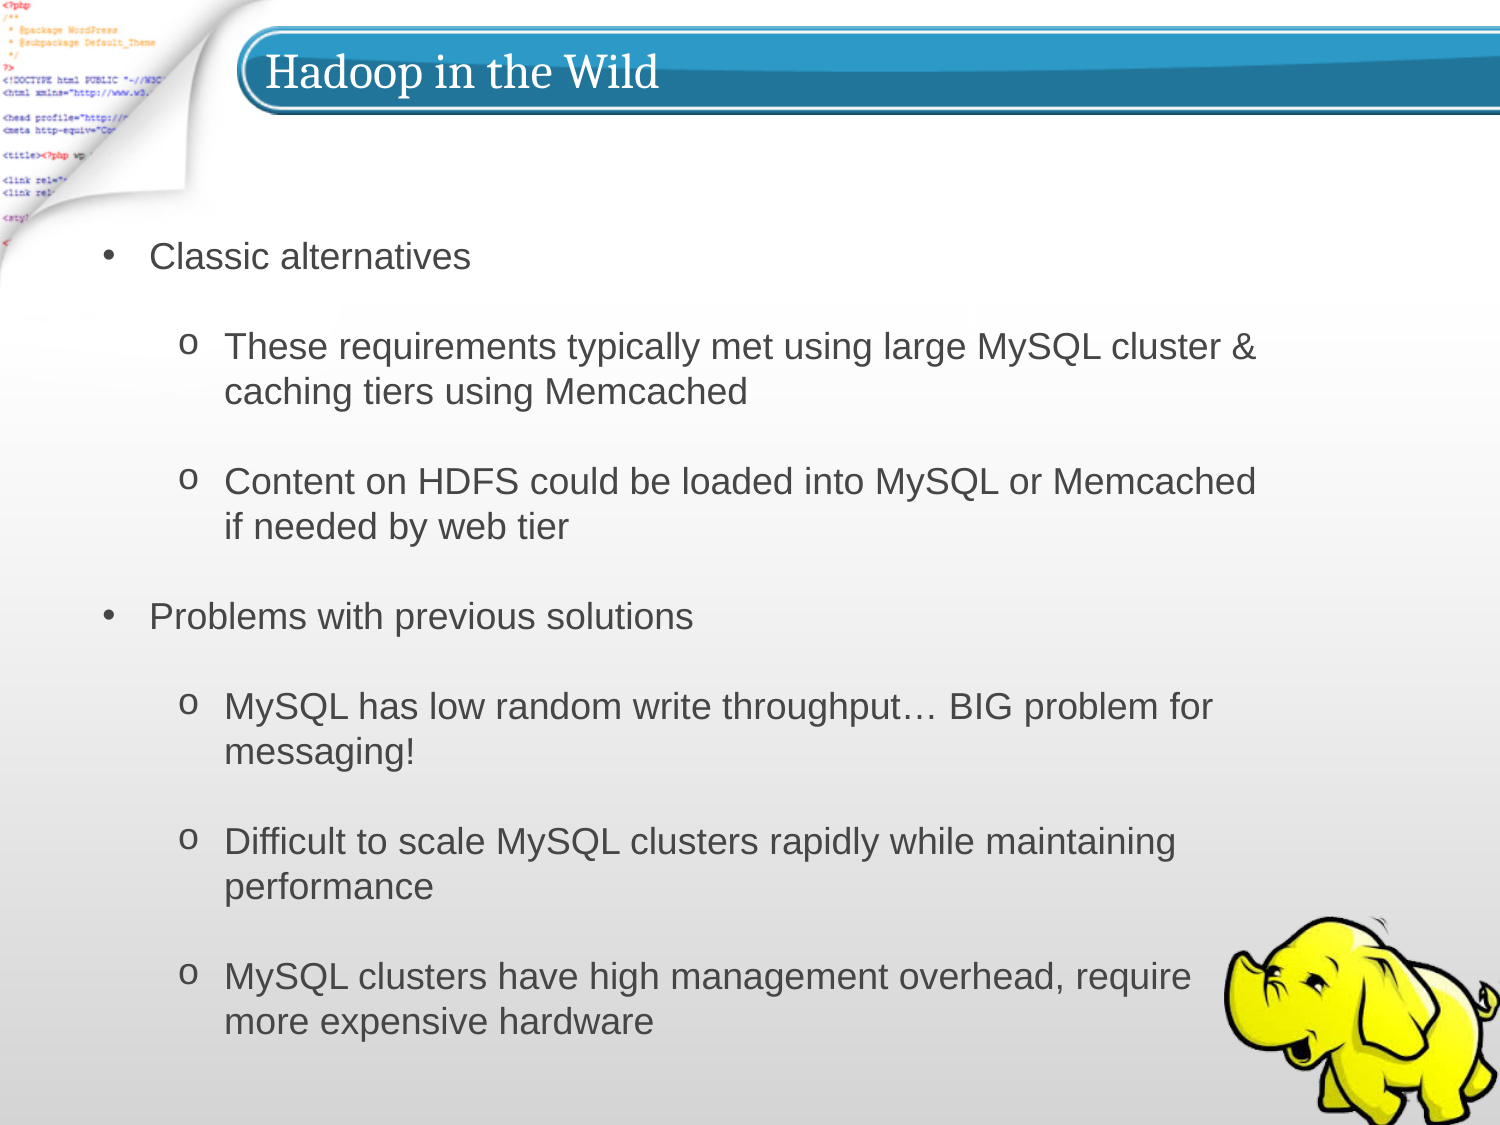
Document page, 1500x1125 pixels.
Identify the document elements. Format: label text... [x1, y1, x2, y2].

text_box Classic alternatives These requirements typically met using large MySQL cluster & caching tiers using Memcached Content on HDFS could be loaded into MySQL or Memcached if needed by web tier Problems with previous solutions MySQL has low random write throughput… BIG problem for messaging! Difficult to scale MySQL clusters rapidly while maintaining performance MySQL clusters have high management overhead, require more expensive hardware [87, 224, 1282, 1050]
picture [0, 0, 1500, 1125]
